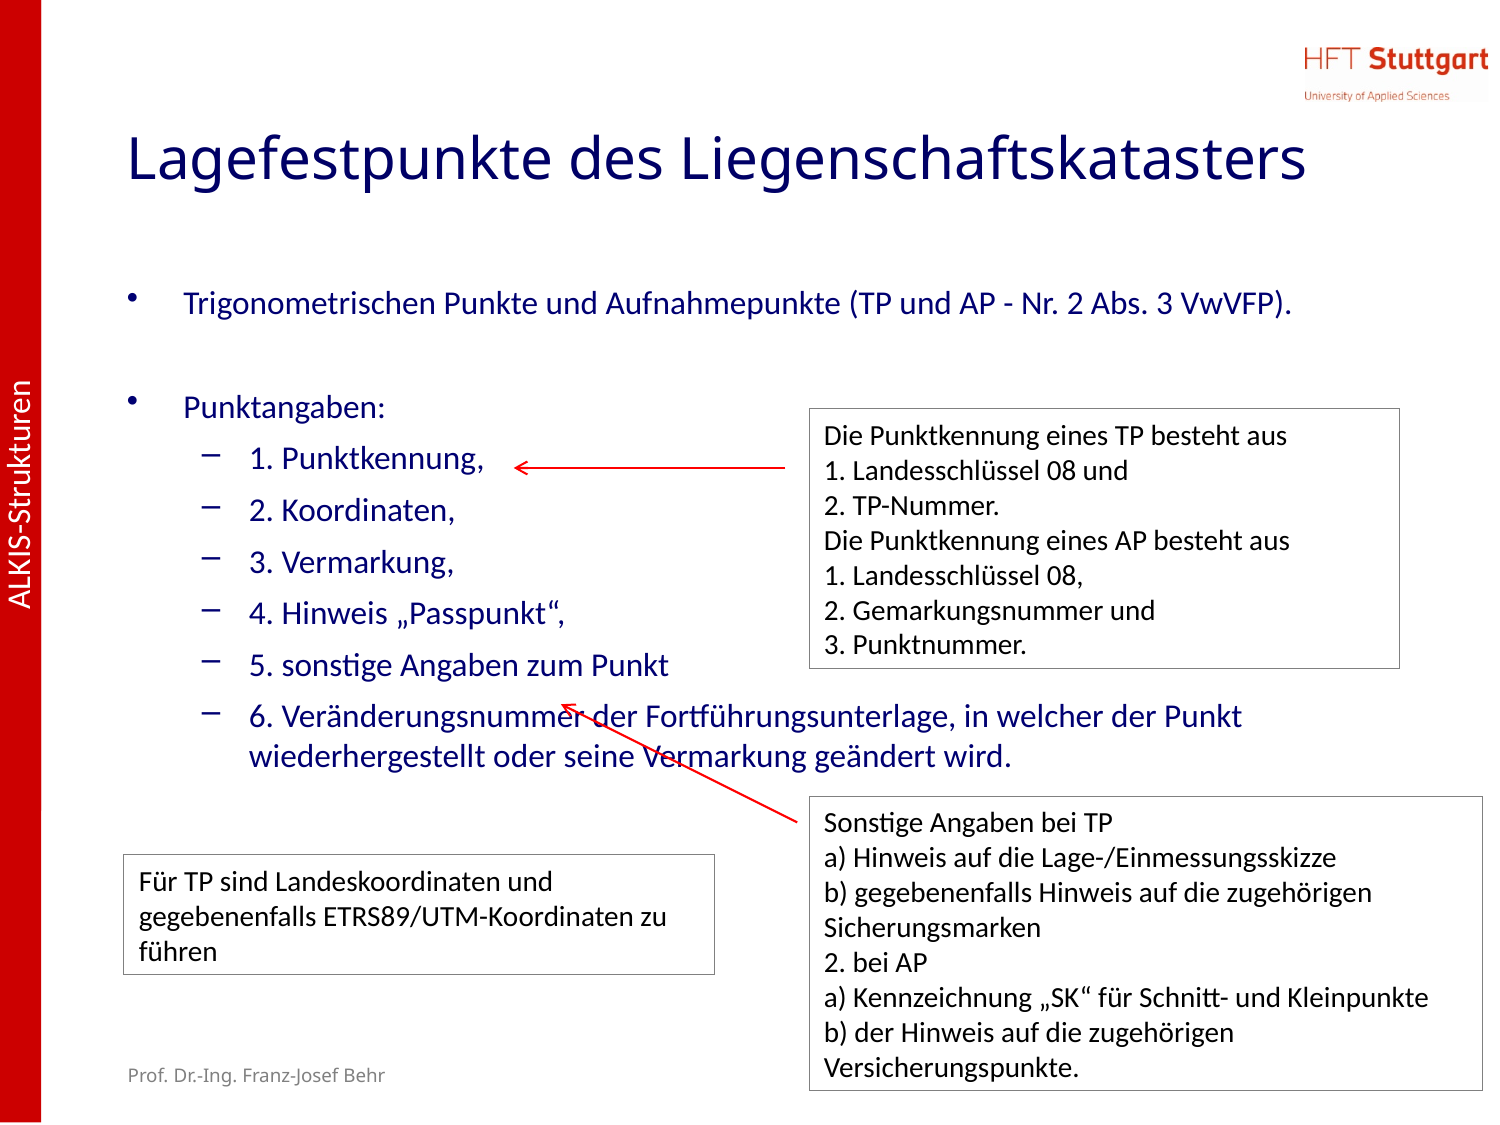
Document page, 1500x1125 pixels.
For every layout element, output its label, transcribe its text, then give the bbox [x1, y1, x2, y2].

text_box Für TP sind Landeskoordinaten und gegebenenfalls ETRS89/UTM-Koordinaten zu führen [123, 854, 715, 975]
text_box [560, 703, 798, 823]
picture [1305, 47, 1489, 102]
text_box Die Punktkennung eines TP besteht aus 1. Landesschlüssel 08 und 2. TP-Nummer. Die Punktkennung eines AP besteht aus 1. Landesschlüssel 08, 2. Gemarkungsnummer und 3. Punktnummer. [809, 408, 1400, 669]
slide_number Prof. Dr.-Ing. Franz-Josef Behr [53, 1056, 401, 1094]
text_box Sonstige Angaben bei TP a) Hinweis auf die Lage-/Einmessungsskizze b) gegebenenfalls Hinweis auf die zugehörigen Sicherungsmarken 2. bei AP a) Kennzeichnung „SK“ für Schnitt- und Kleinpunkte b) der Hinweis auf die zugehörigen Versicherungspunkte. [809, 796, 1483, 1091]
list Trigonometrischen Punkte und Aufnahmepunkte (TP und AP - Nr. 2 Abs. 3 VwVFP). Punktangaben: 1. Punktkennung, 2. Koordinaten, 3. Vermarkung, 4. Hinweis „Passpunkt“, 5. sonstige Angaben zum Punkt 6. Veränderungsnummer der Fortführungsunterlage, in welcher der Punkt wiederhergestellt oder seine Vermarkung geändert wird. [111, 274, 1339, 1013]
title Lagefestpunkte des Liegenschaftskatasters [111, 99, 1339, 213]
